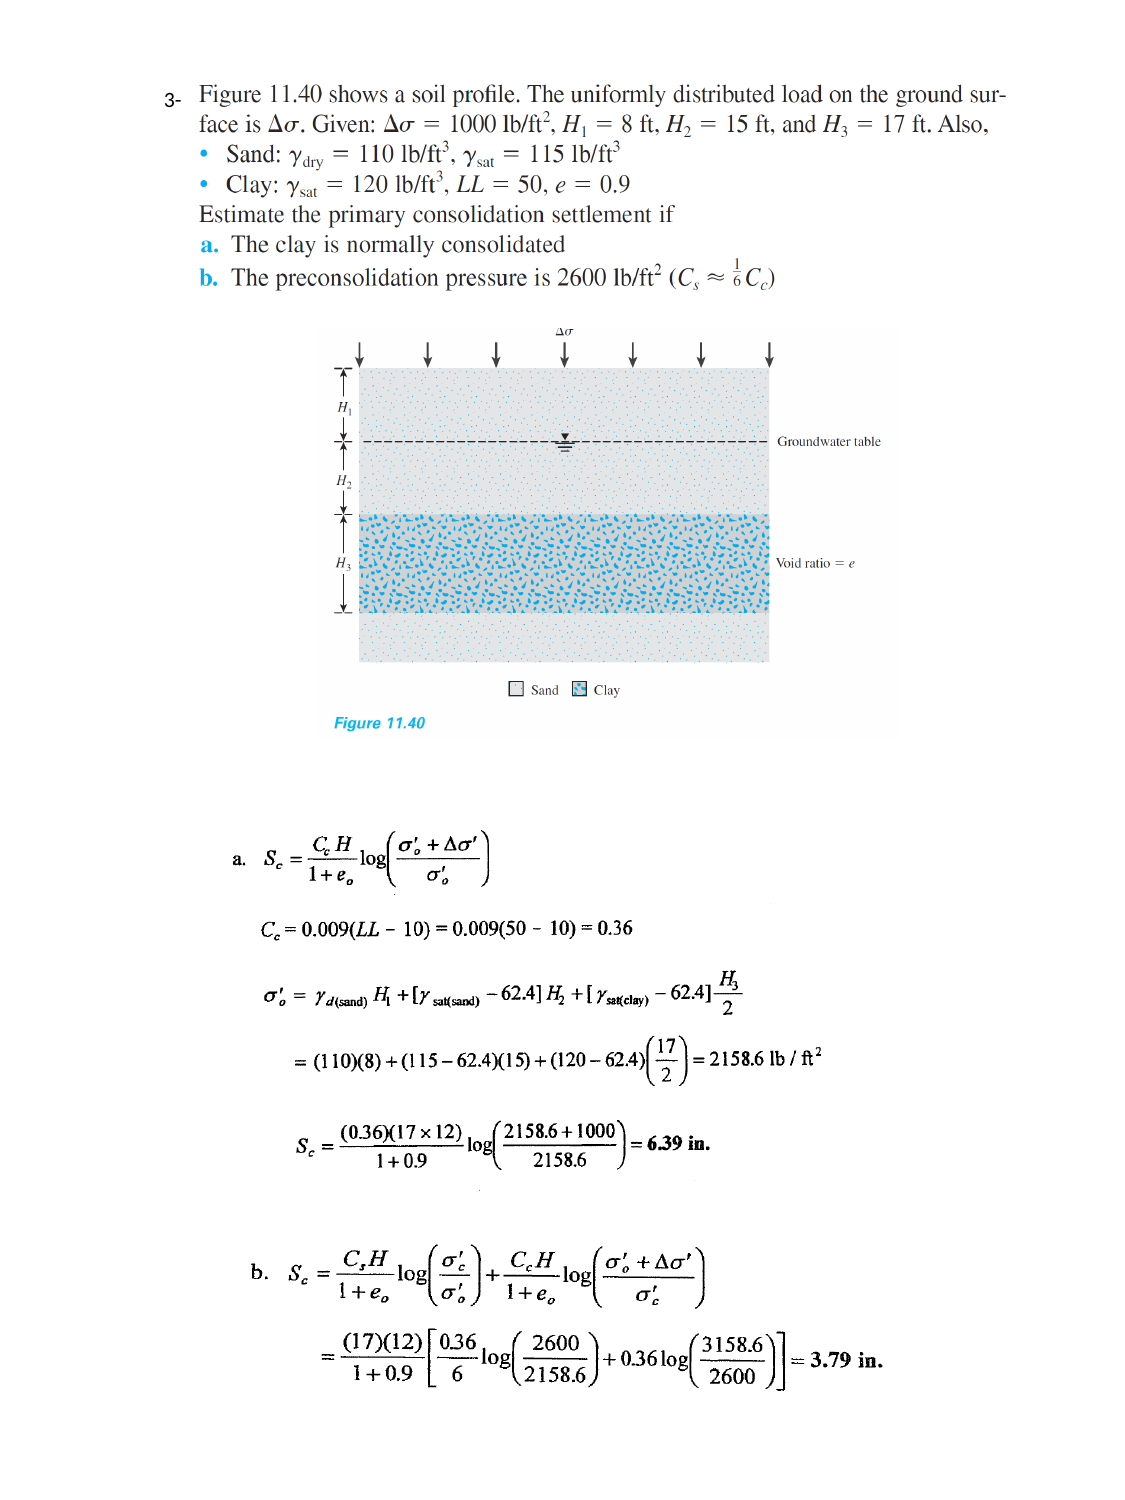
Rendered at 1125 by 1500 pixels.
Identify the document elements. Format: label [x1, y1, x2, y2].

picture [318, 328, 900, 740]
picture [217, 813, 850, 1196]
text_box [148, 78, 1022, 295]
picture [248, 1228, 910, 1410]
